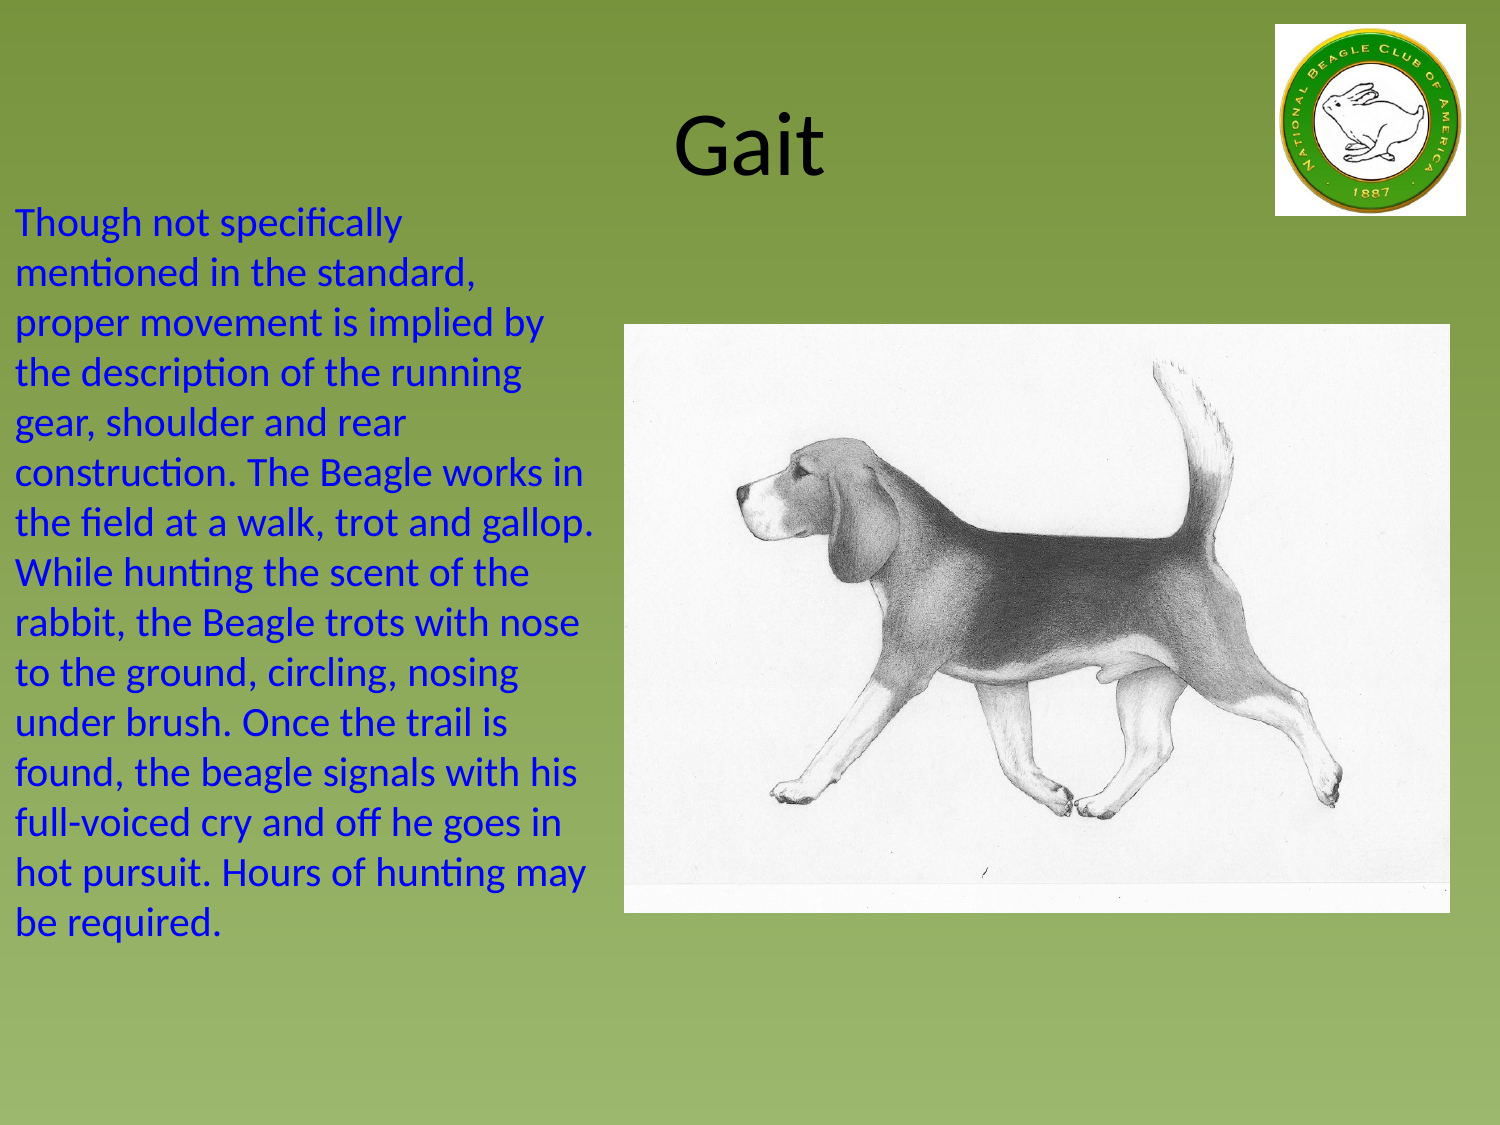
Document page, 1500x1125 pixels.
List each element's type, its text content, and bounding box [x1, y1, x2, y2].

picture [624, 324, 1451, 914]
text_box Though not specifically mentioned in the standard, proper movement is implied by the description of the running gear, shoulder and rear construction. The Beagle works in the field at a walk, trot and gallop. While hunting the scent of the rabbit, the Beagle trots with nose to the ground, circling, nosing under brush. Once the trail is found, the beagle signals with his full-voiced cry and off he goes in hot pursuit. Hours of hunting may be required. [0, 187, 613, 953]
title Gait [75, 45, 1425, 233]
picture [1274, 24, 1466, 216]
